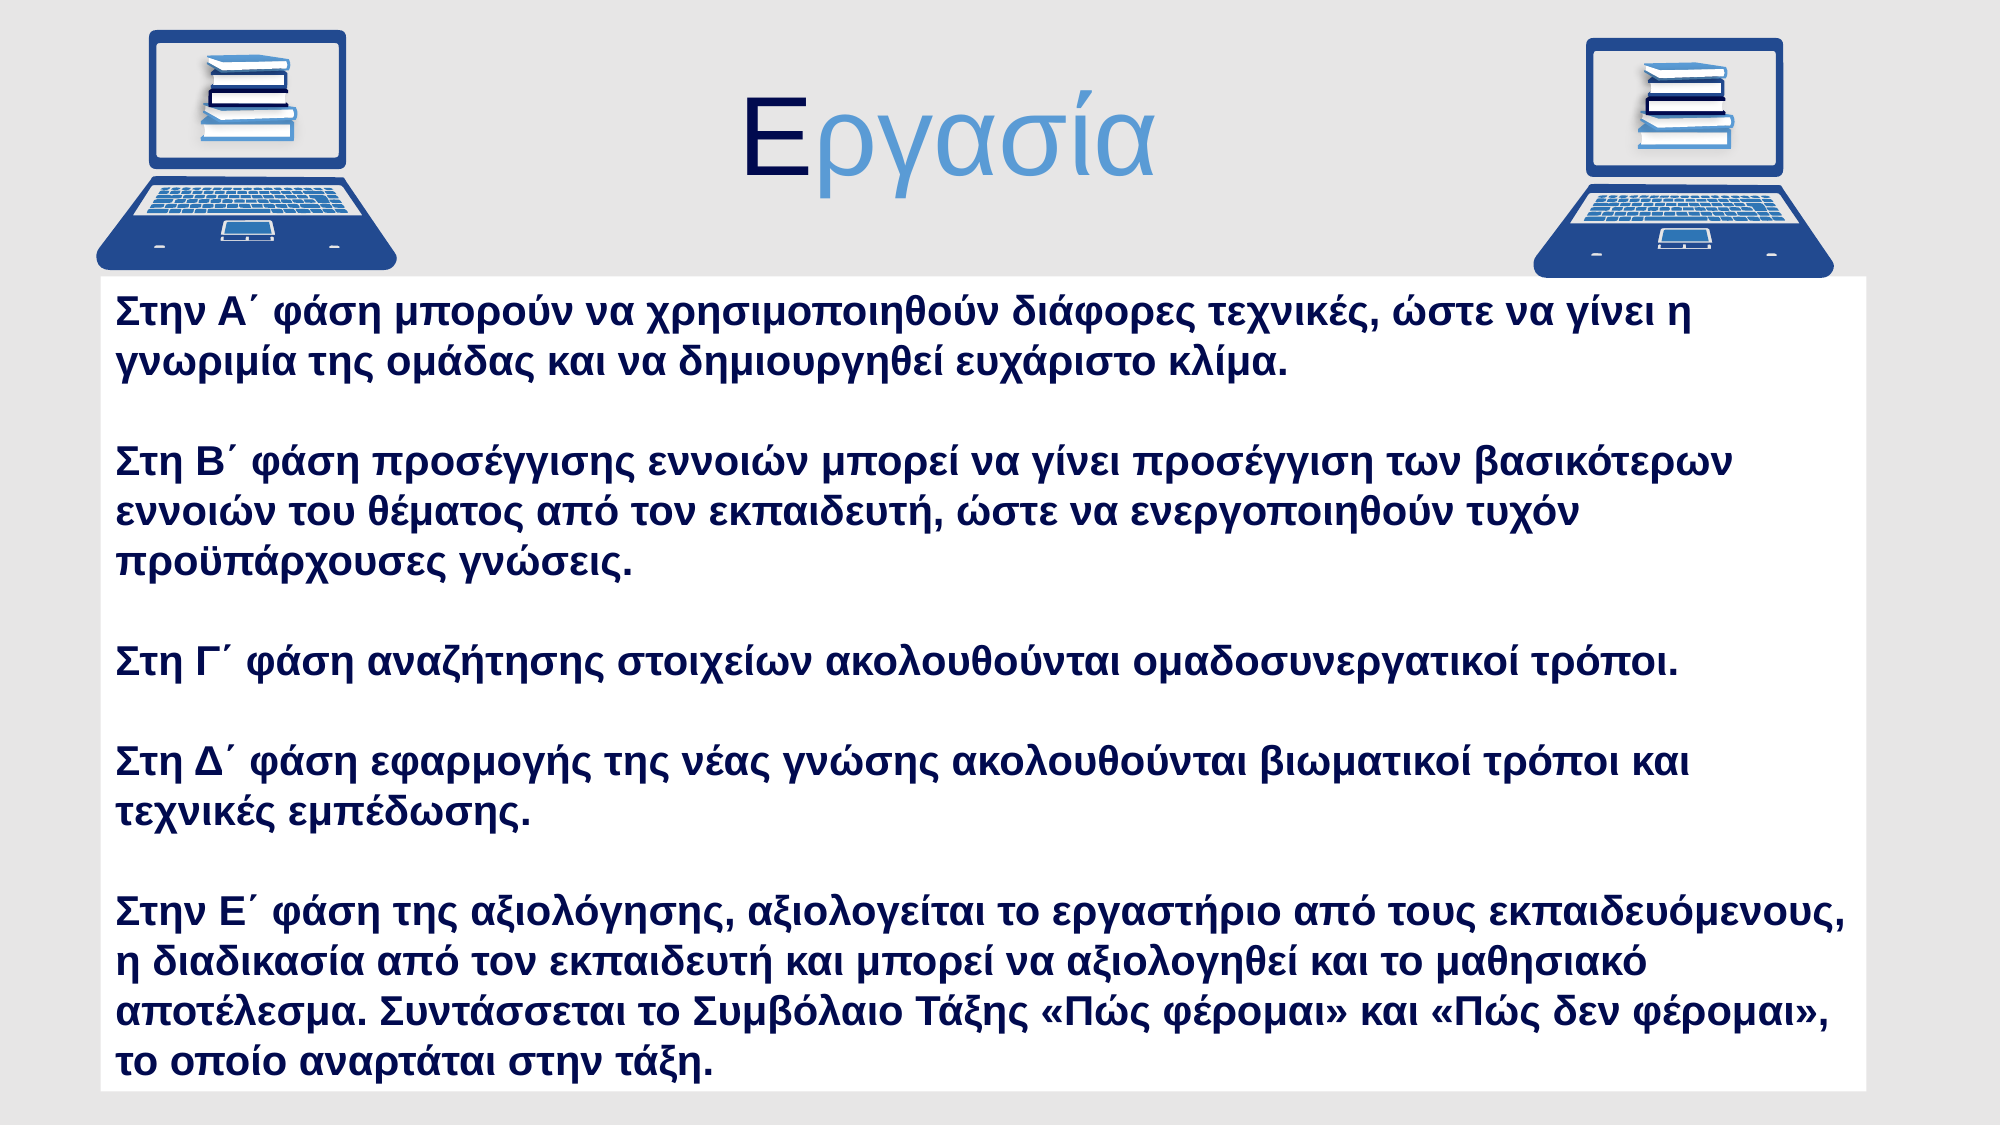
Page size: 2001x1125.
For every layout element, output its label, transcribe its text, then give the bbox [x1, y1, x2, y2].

text_box Εργασία [723, 55, 1205, 206]
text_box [96, 29, 397, 270]
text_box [1533, 37, 1834, 278]
text_box Στην Α΄ φάση μπορούν να χρησιμοποιηθούν διάφορες τεχνικές, ώστε να γίνει η γνωριμία της ομάδας και να δημιουργηθεί ευχάριστο κλίμα. Στη Β΄ φάση προσέγγισης εννοιών μπορεί να γίνει προσέγγιση των βασικότερων εννοιών του θέματος από τον εκπαιδευτή, ώστε να ενεργοποιηθούν τυχόν προϋπάρχουσες γνώσεις. Στη Γ΄ φάση αναζήτησης στοιχείων ακολουθούνται ομαδοσυνεργατικοί τρόποι. Στη Δ΄ φάση εφαρμογής της νέας γνώσης ακολουθούνται βιωματικοί τρόποι και τεχνικές εμπέδωσης. Στην Ε΄ φάση της αξιολόγησης, αξιολογείται το εργαστήριο από τους εκπαιδευόμενους, η διαδικασία από τον εκπαιδευτή και μπορεί να αξιολογηθεί και το μαθησιακό αποτέλεσμα. Συντάσσεται το Συμβόλαιο Τάξης «Πώς φέρομαι» και «Πώς δεν φέρομαι», το οποίο αναρτάται στην τάξη. [100, 276, 1867, 1092]
